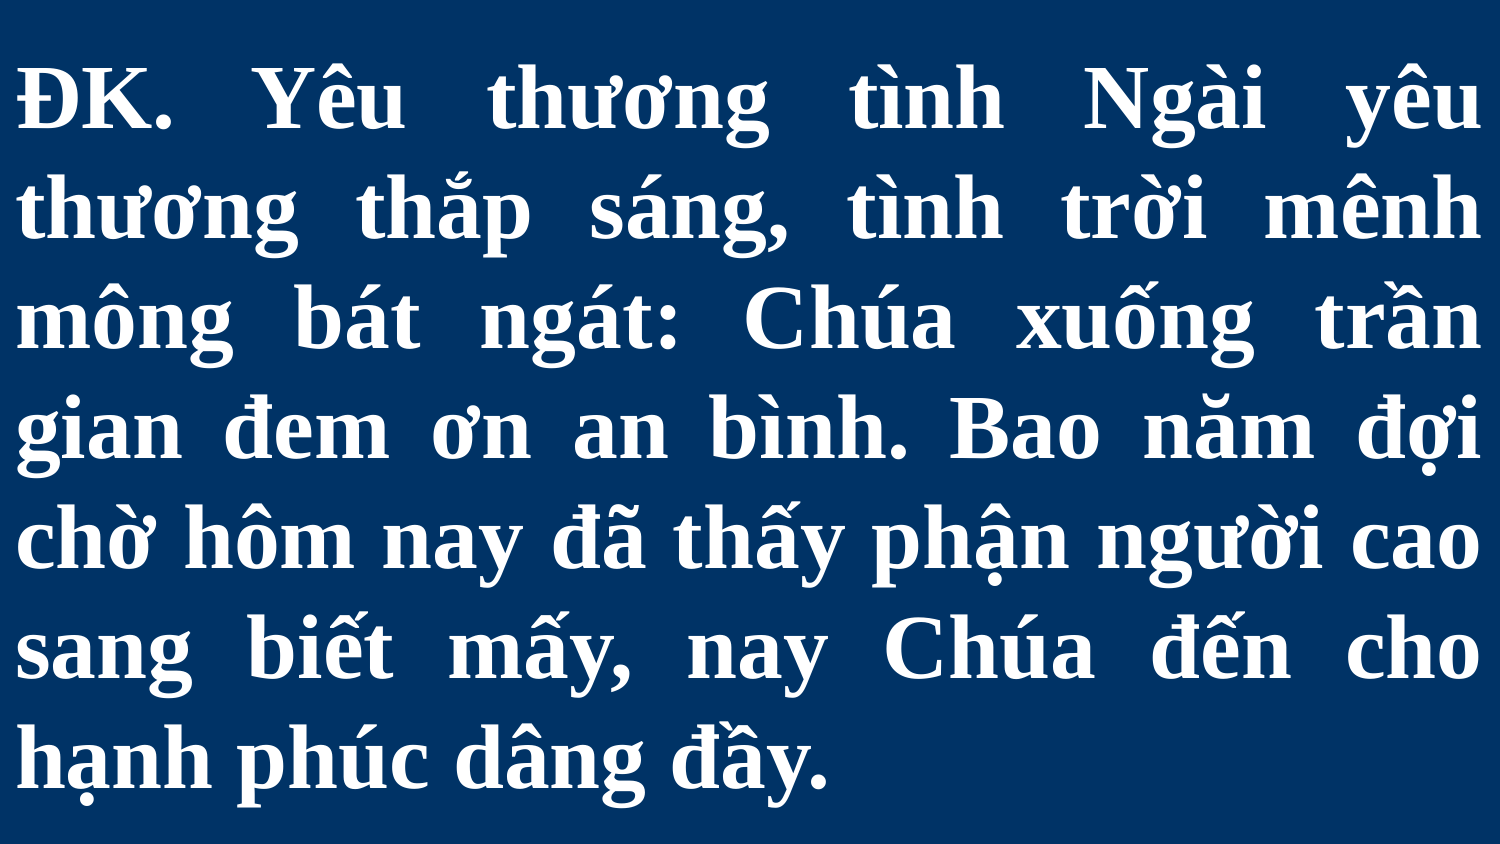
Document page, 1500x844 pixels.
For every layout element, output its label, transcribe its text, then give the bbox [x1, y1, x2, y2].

title ĐK. Yêu thương tình Ngài yêu thương thắp sáng, tình trời mênh mông bát ngát: Chúa xuống trần gian đem ơn an bình. Bao năm đợi chờ hôm nay đã thấy phận người cao sang biết mấy, nay Chúa đến cho hạnh phúc dâng đầy. [0, 0, 1500, 844]
